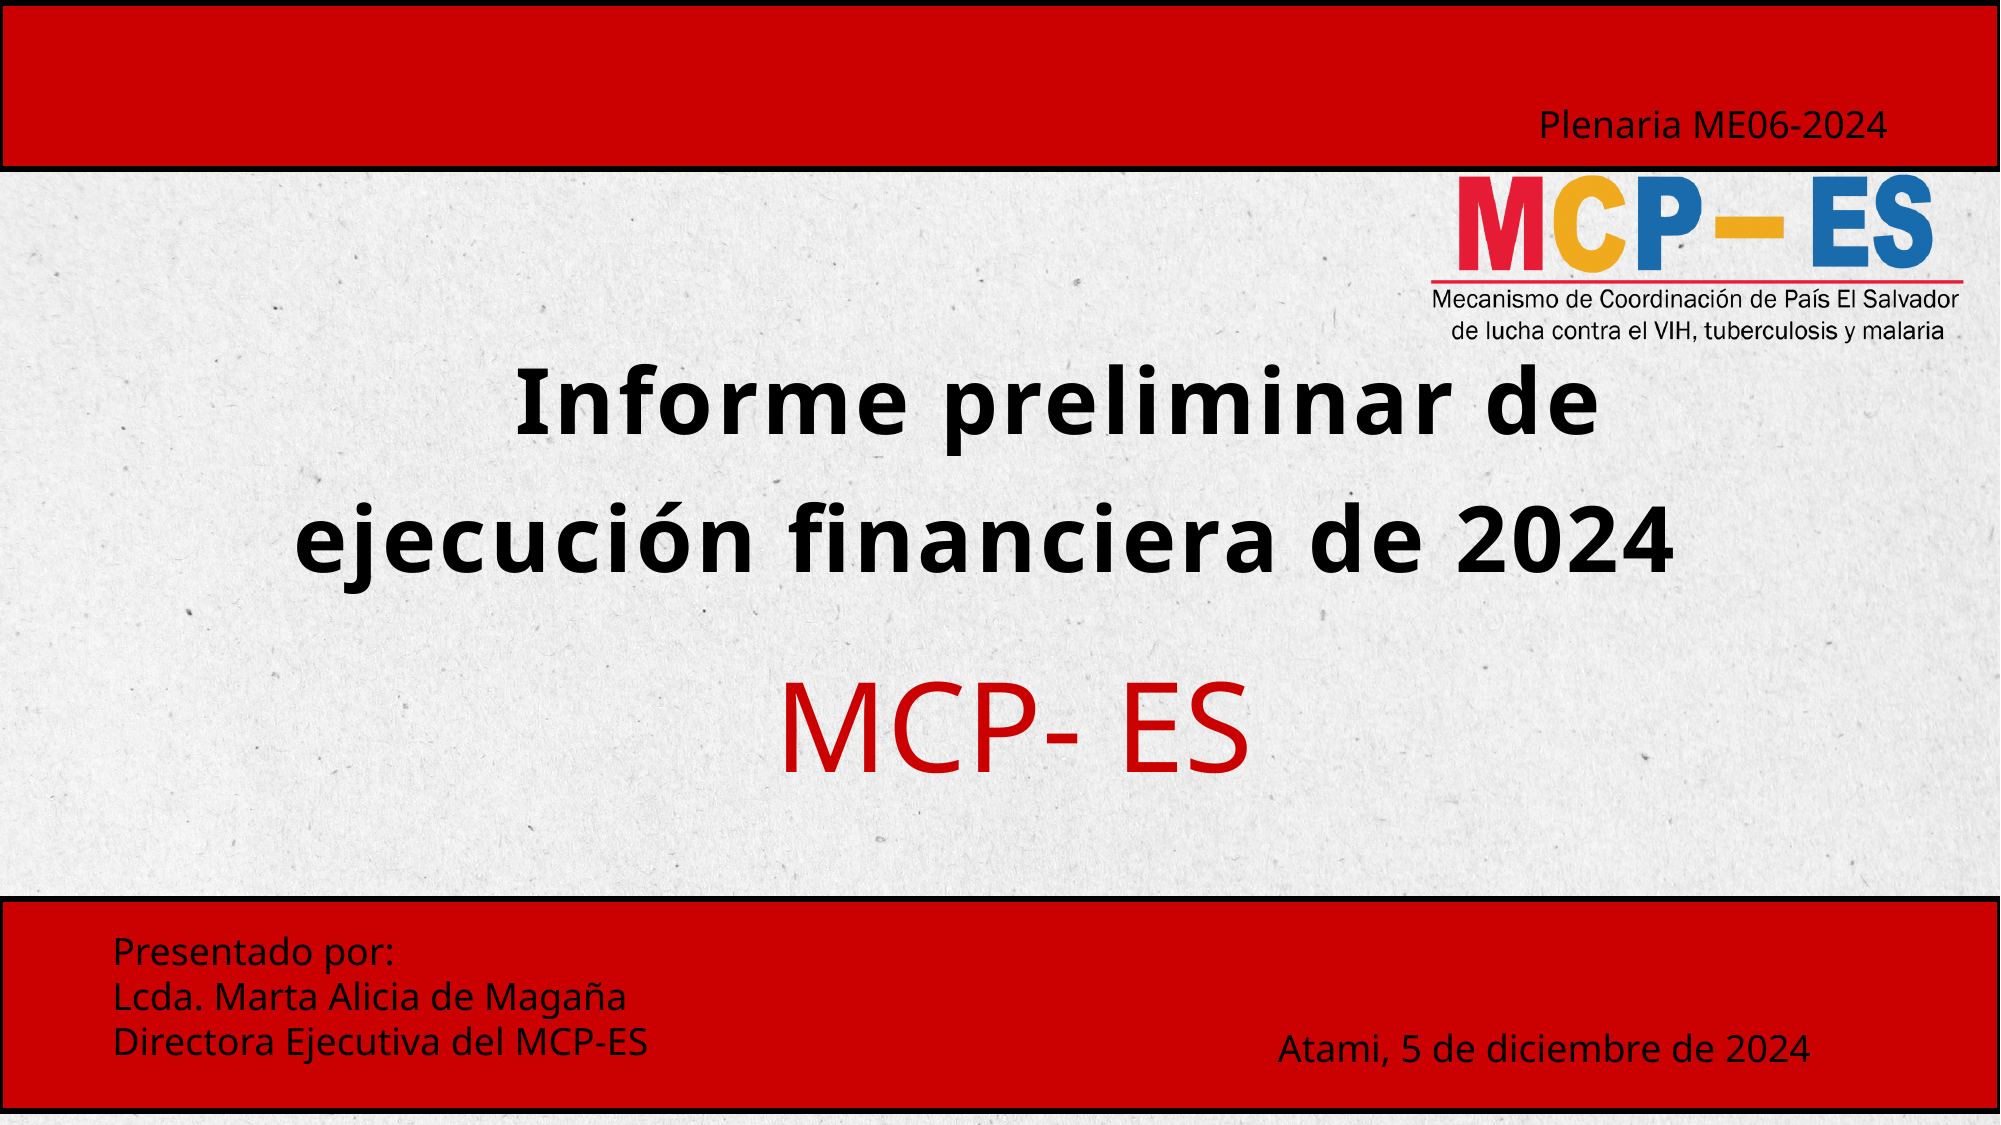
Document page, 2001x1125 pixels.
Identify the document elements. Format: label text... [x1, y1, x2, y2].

text_box Informe preliminar de ejecución financiera de 2024 [217, 315, 1754, 591]
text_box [0, 898, 2000, 1111]
text_box [0, 1114, 2000, 1125]
text_box [1423, 169, 1970, 352]
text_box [0, 0, 2000, 169]
text_box [0, 172, 2000, 896]
text_box MCP- ES [531, 591, 1497, 798]
